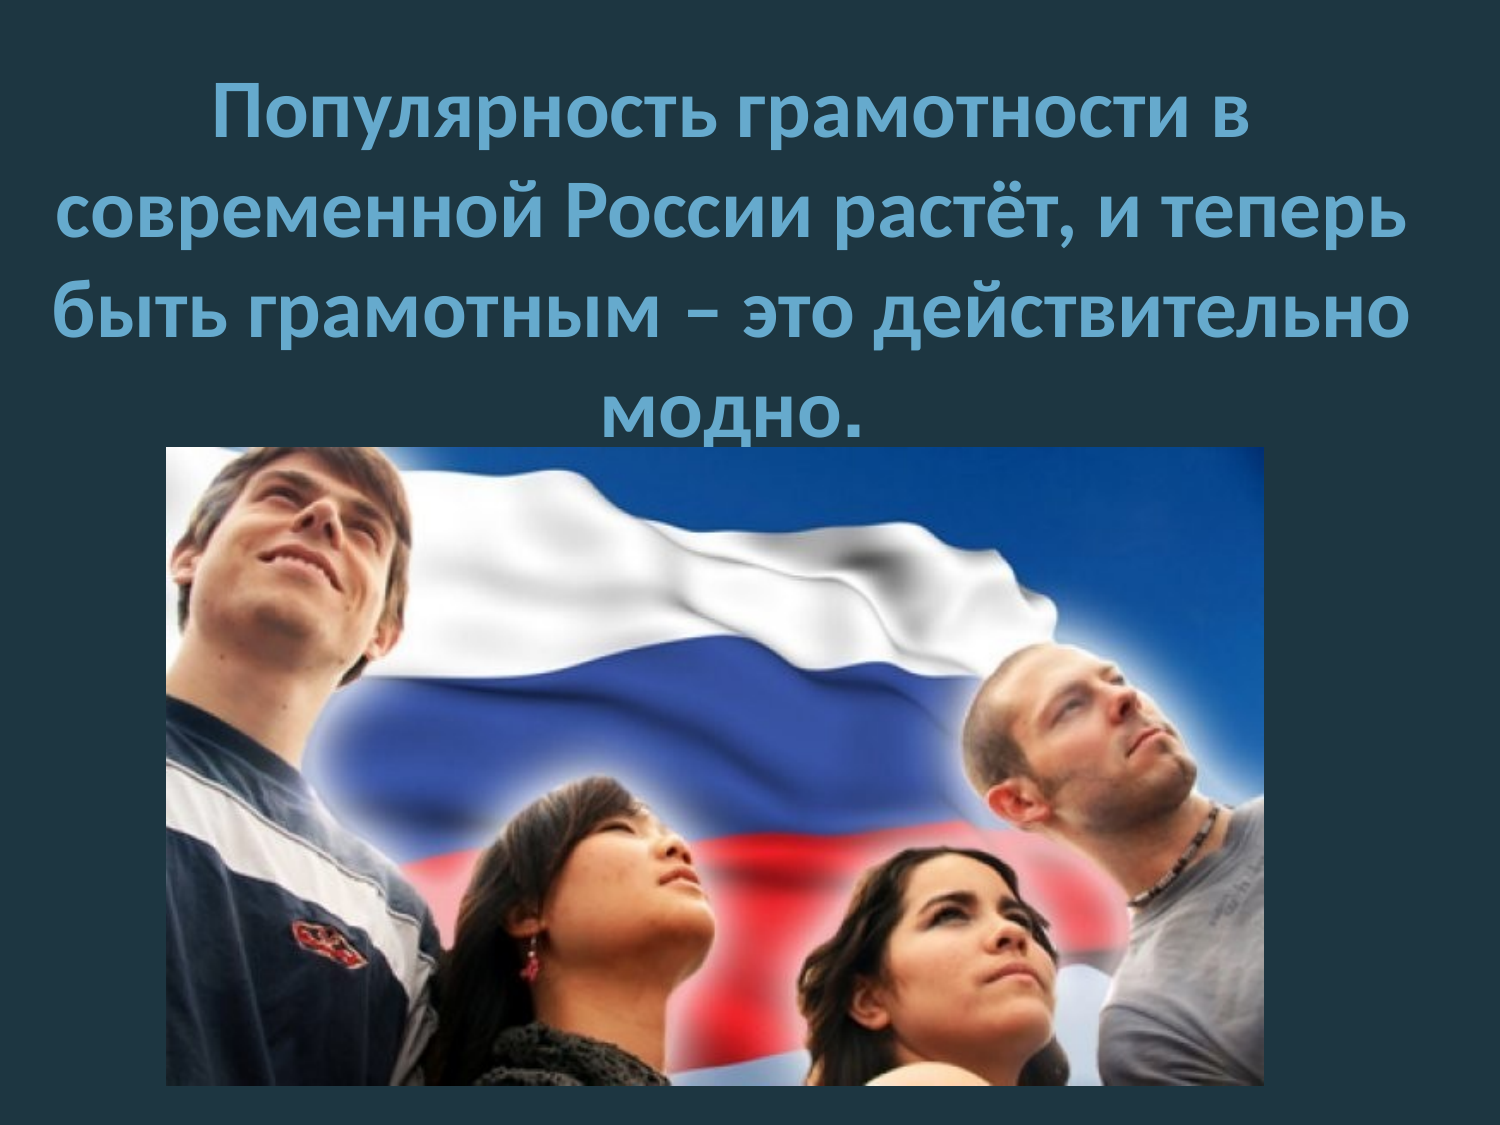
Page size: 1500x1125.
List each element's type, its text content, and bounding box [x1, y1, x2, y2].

picture [166, 447, 1264, 1086]
title Популярность грамотности в современной России растёт, и теперь быть грамотным – это действительно модно. [0, 35, 1465, 474]
